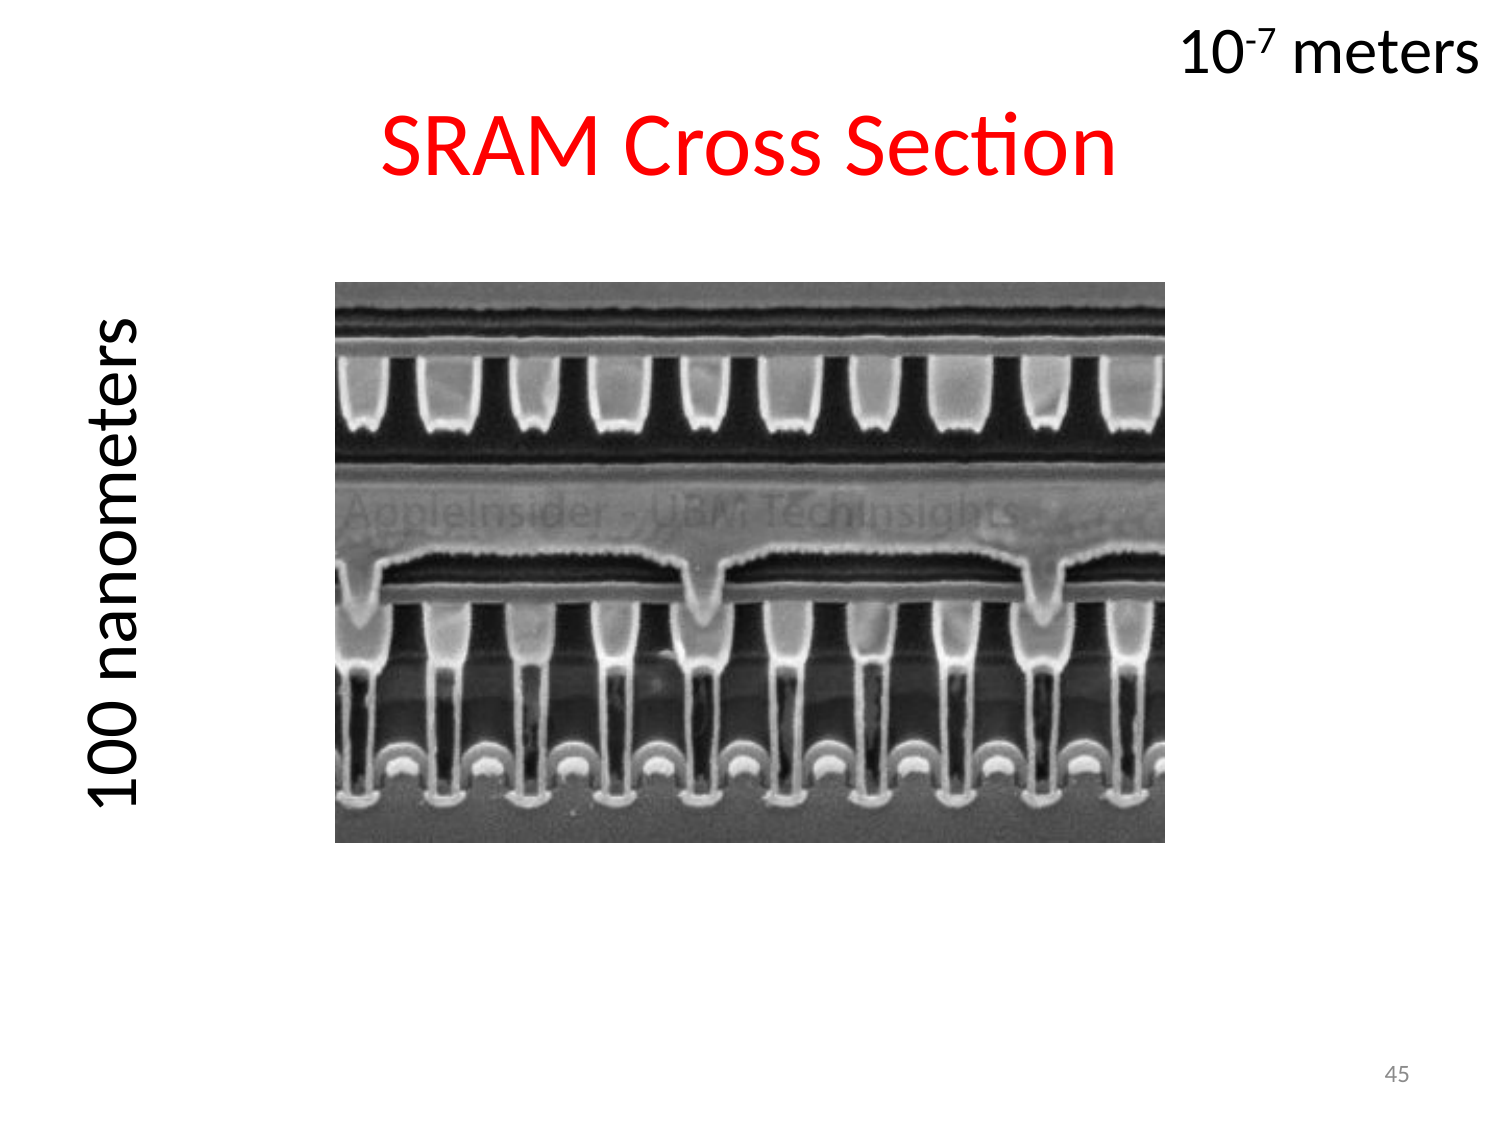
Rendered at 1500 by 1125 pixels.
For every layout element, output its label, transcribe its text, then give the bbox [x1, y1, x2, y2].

title SRAM Cross Section [75, 45, 1425, 233]
slide_number 45 [1074, 1042, 1425, 1103]
picture [335, 281, 1165, 843]
text_box 10-7 meters [1163, 0, 1496, 95]
text_box 100 nanometers [53, 301, 159, 830]
